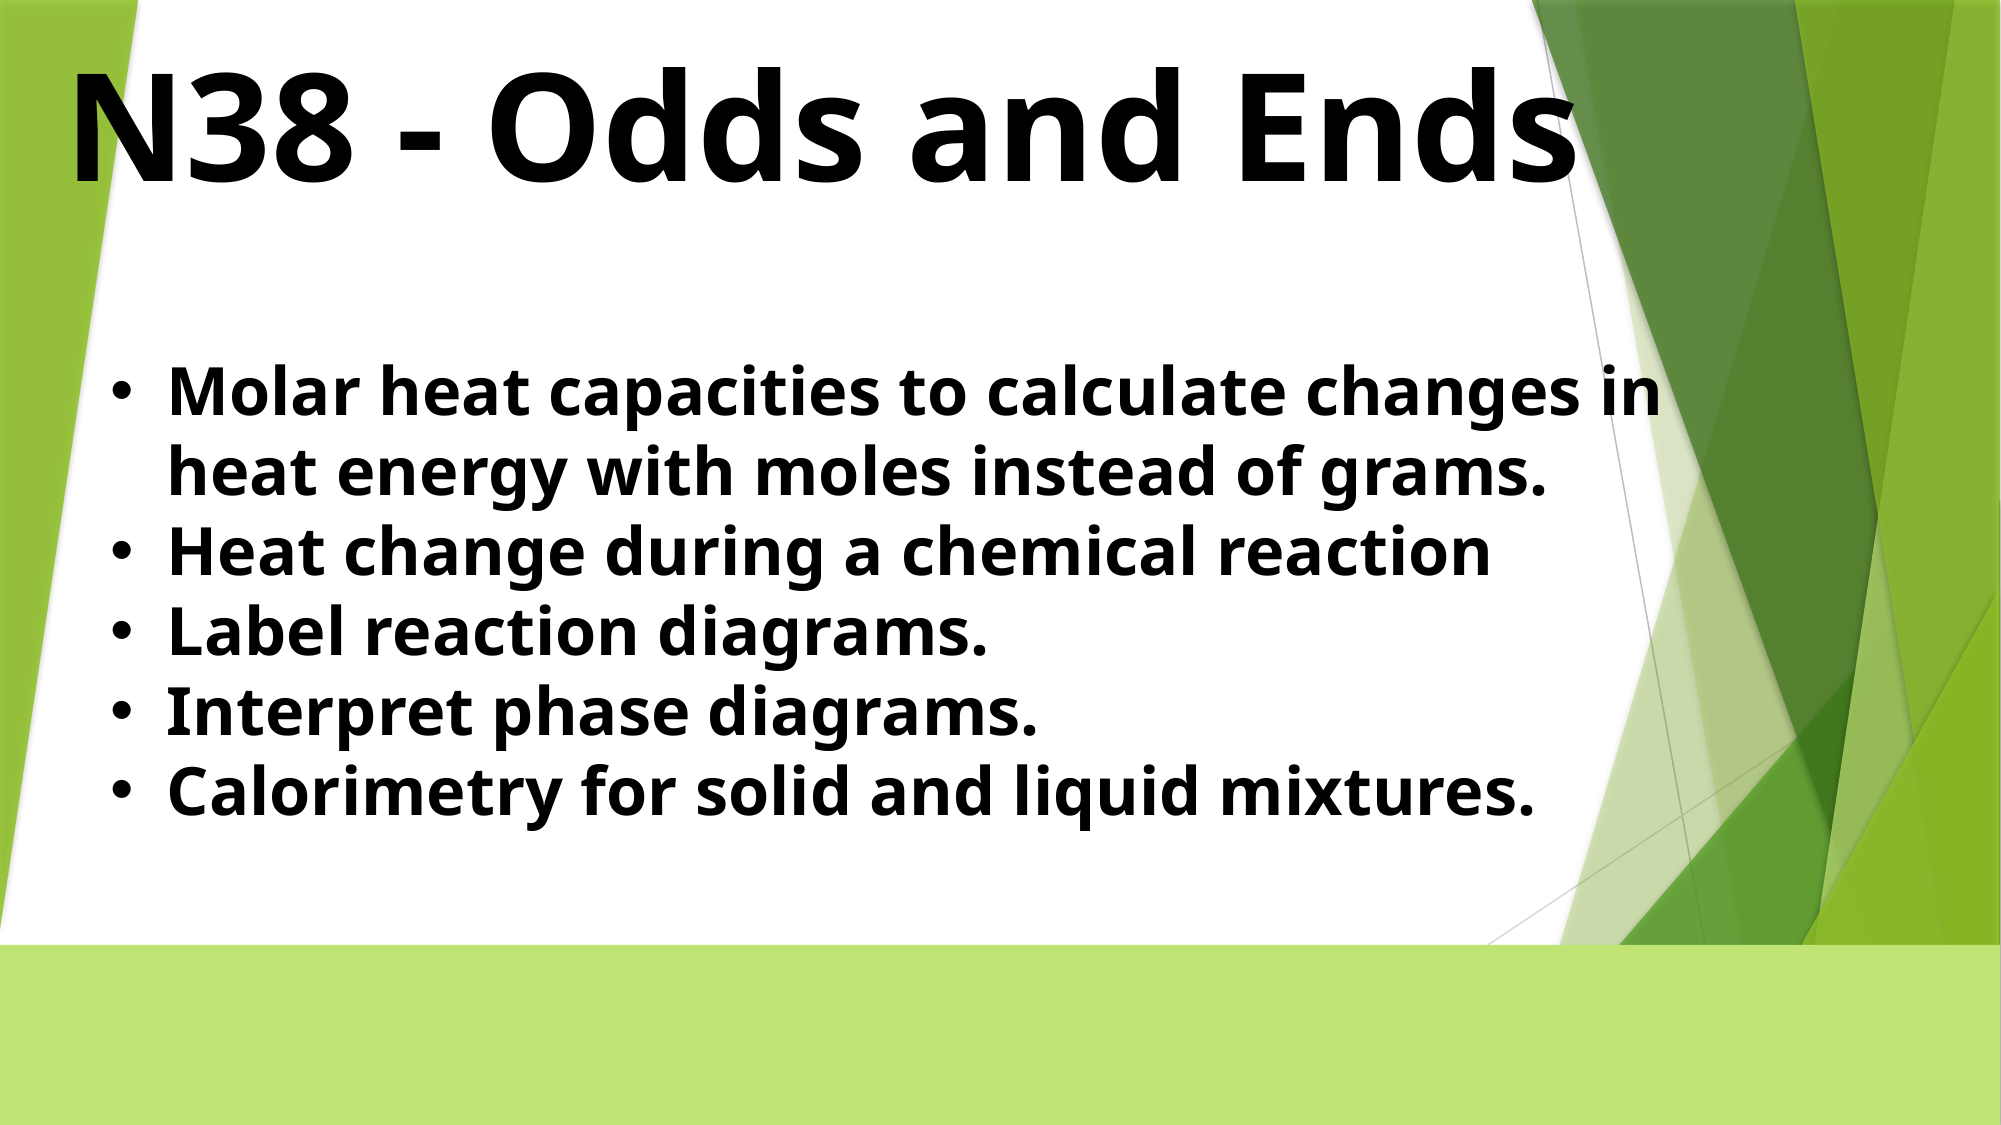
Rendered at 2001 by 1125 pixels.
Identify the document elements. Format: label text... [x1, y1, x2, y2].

text_box Molar heat capacities to calculate changes in heat energy with moles instead of grams. Heat change during a chemical reaction Label reaction diagrams. Interpret phase diagrams. Calorimetry for solid and liquid mixtures. [58, 341, 1721, 837]
text_box N38 - Odds and Ends [0, 24, 1664, 219]
text_box [0, 944, 2000, 1125]
